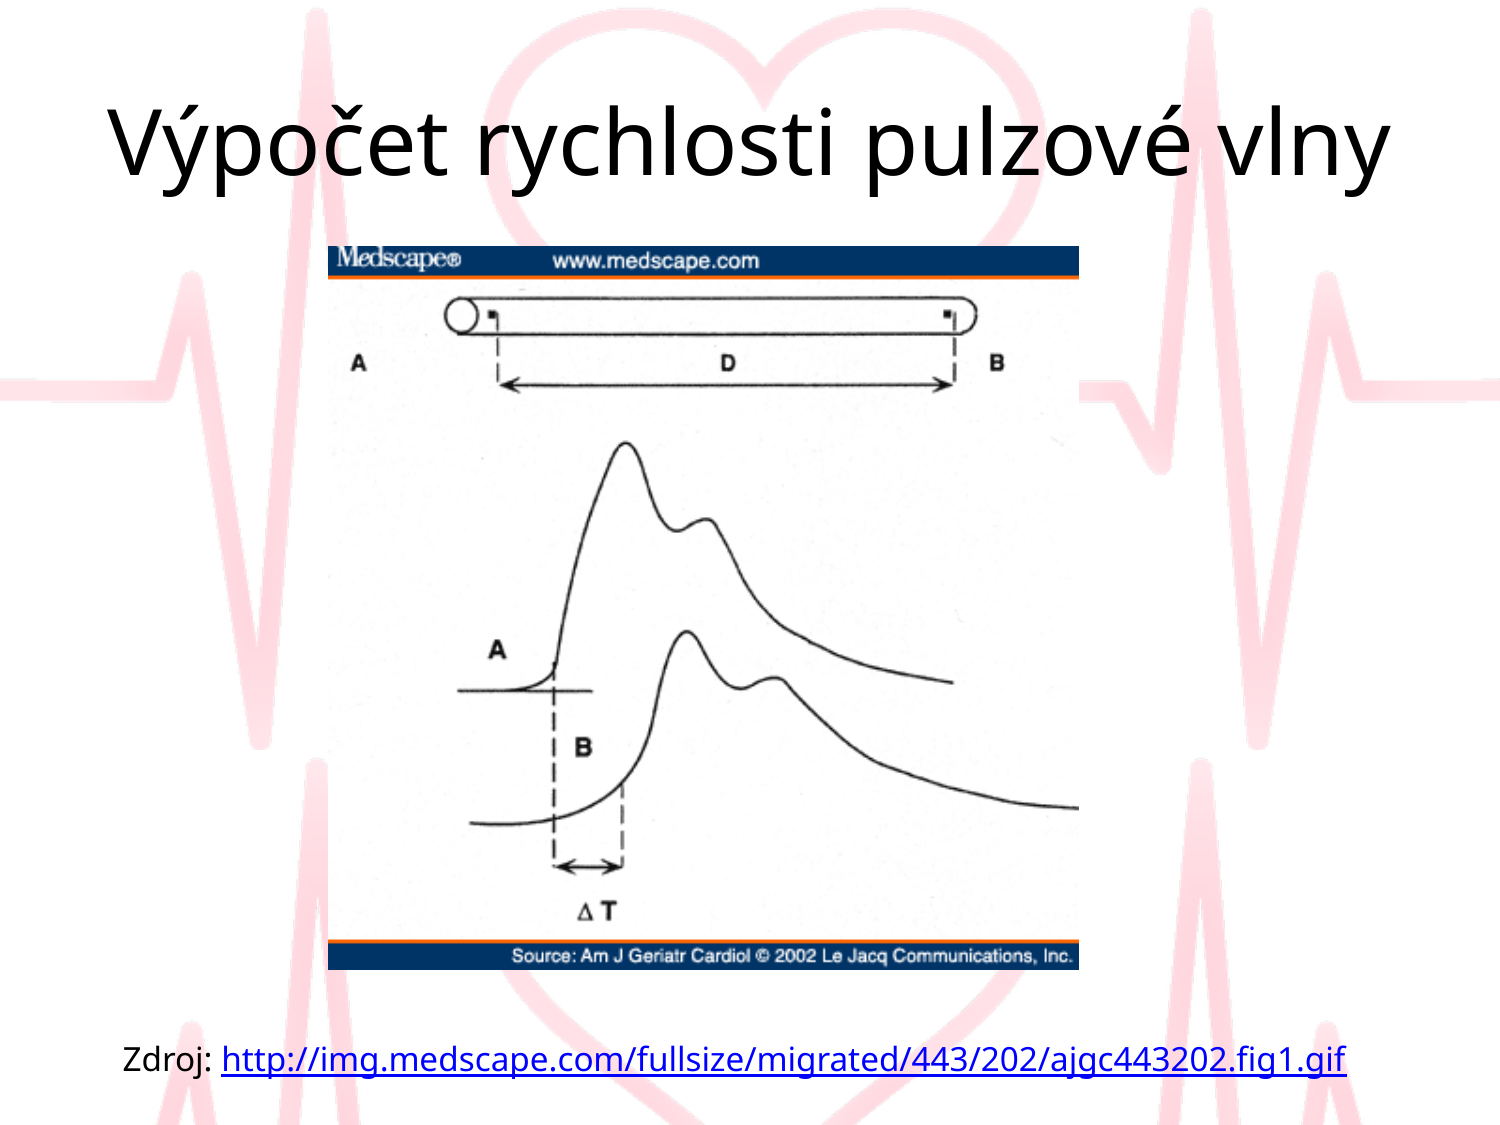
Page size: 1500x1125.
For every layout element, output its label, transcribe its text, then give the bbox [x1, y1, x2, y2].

title Výpočet rychlosti pulzové vlny [75, 45, 1425, 233]
text_box Zdroj: http://img.medscape.com/fullsize/migrated/443/202/ajgc443202.fig1.gif [107, 1031, 1371, 1092]
picture [327, 245, 1079, 971]
